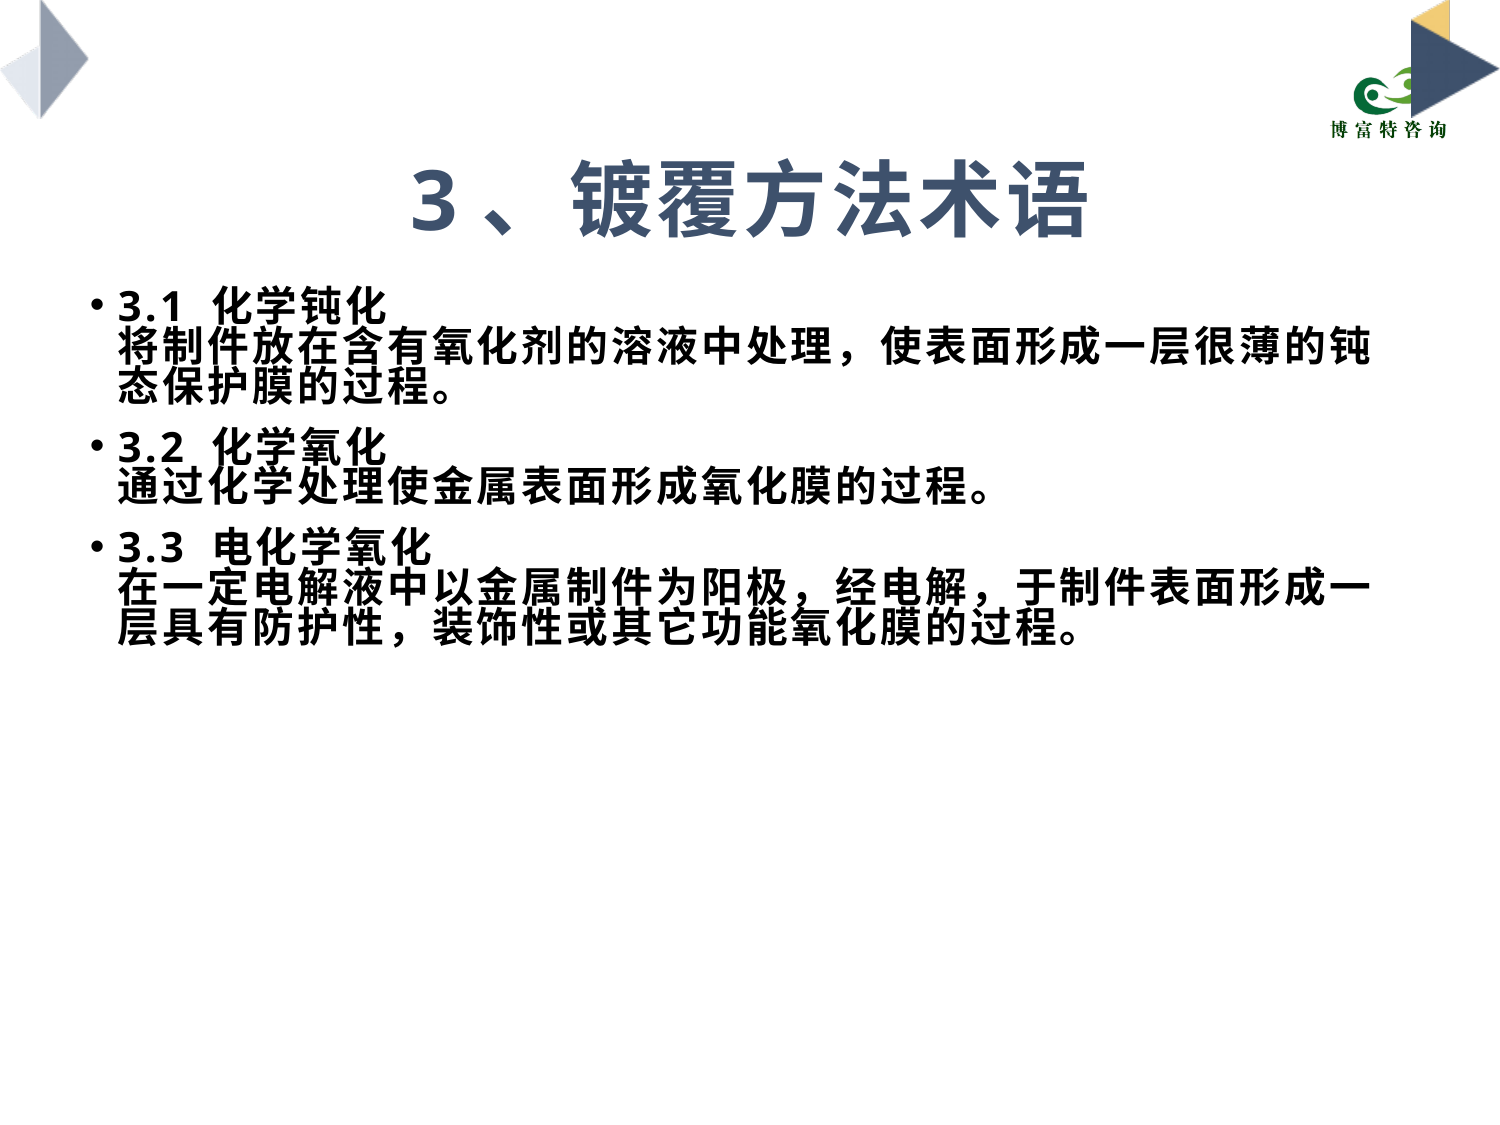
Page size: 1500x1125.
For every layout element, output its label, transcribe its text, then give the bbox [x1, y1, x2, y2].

title 3、镀覆方法术语 [74, 103, 1426, 281]
picture [0, 0, 89, 119]
list 3.1 化学钝化 将制件放在含有氧化剂的溶液中处理，使表面形成一层很薄的钝态保护膜的过程。 3.2 化学氧化 通过化学处理使金属表面形成氧化膜的过程。 3.3 电化学氧化 在一定电解液中以金属制件为阳极，经电解，于制件表面形成一层具有防护性，装饰性或其它功能氧化膜的过程。 [74, 281, 1426, 1095]
picture [1316, 0, 1500, 141]
